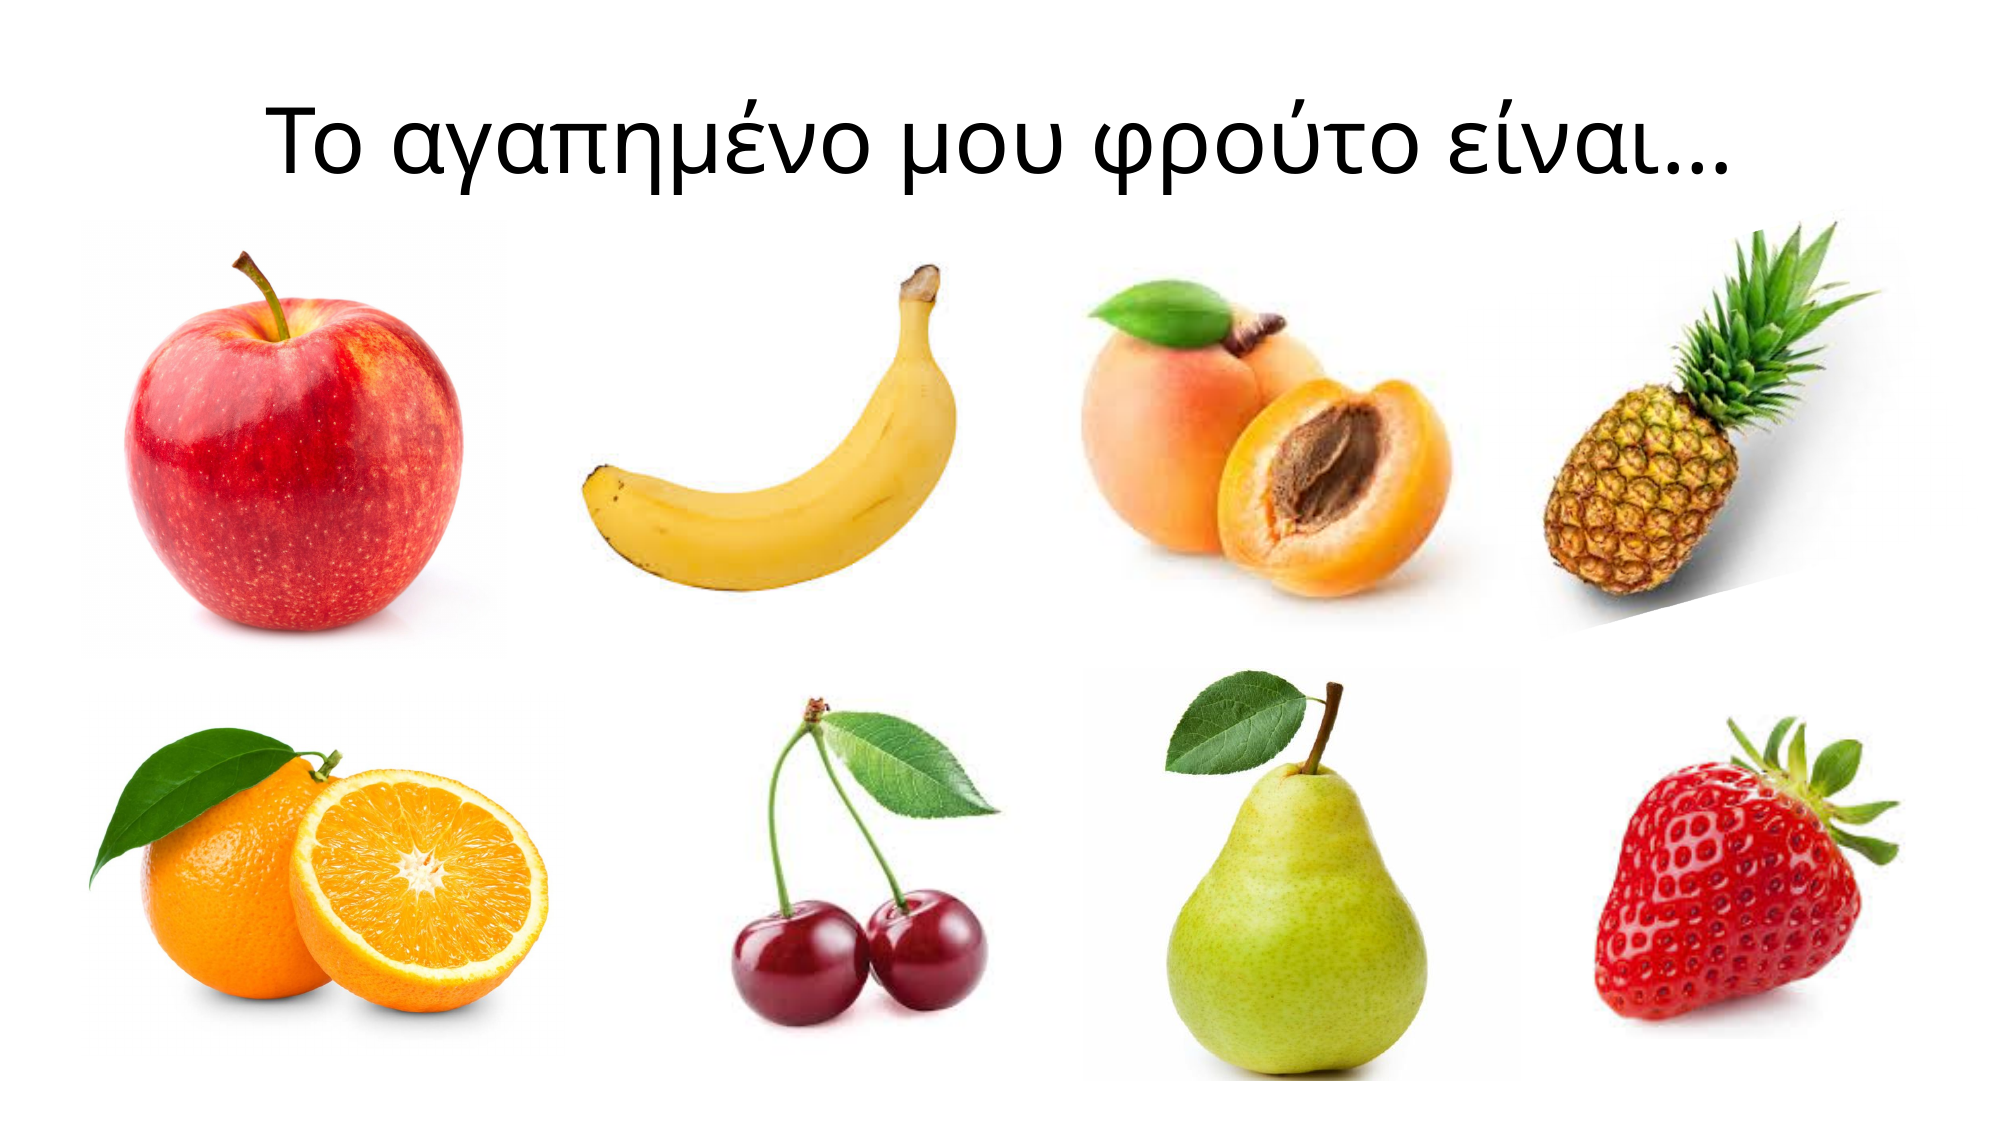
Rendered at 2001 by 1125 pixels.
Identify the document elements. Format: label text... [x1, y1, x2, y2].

picture [564, 248, 975, 611]
title Το αγαπημένο μου φρούτο είναι… [137, 67, 1863, 221]
picture [81, 693, 565, 1056]
picture [1539, 685, 1943, 1039]
picture [663, 196, 1977, 1081]
picture [81, 220, 507, 659]
